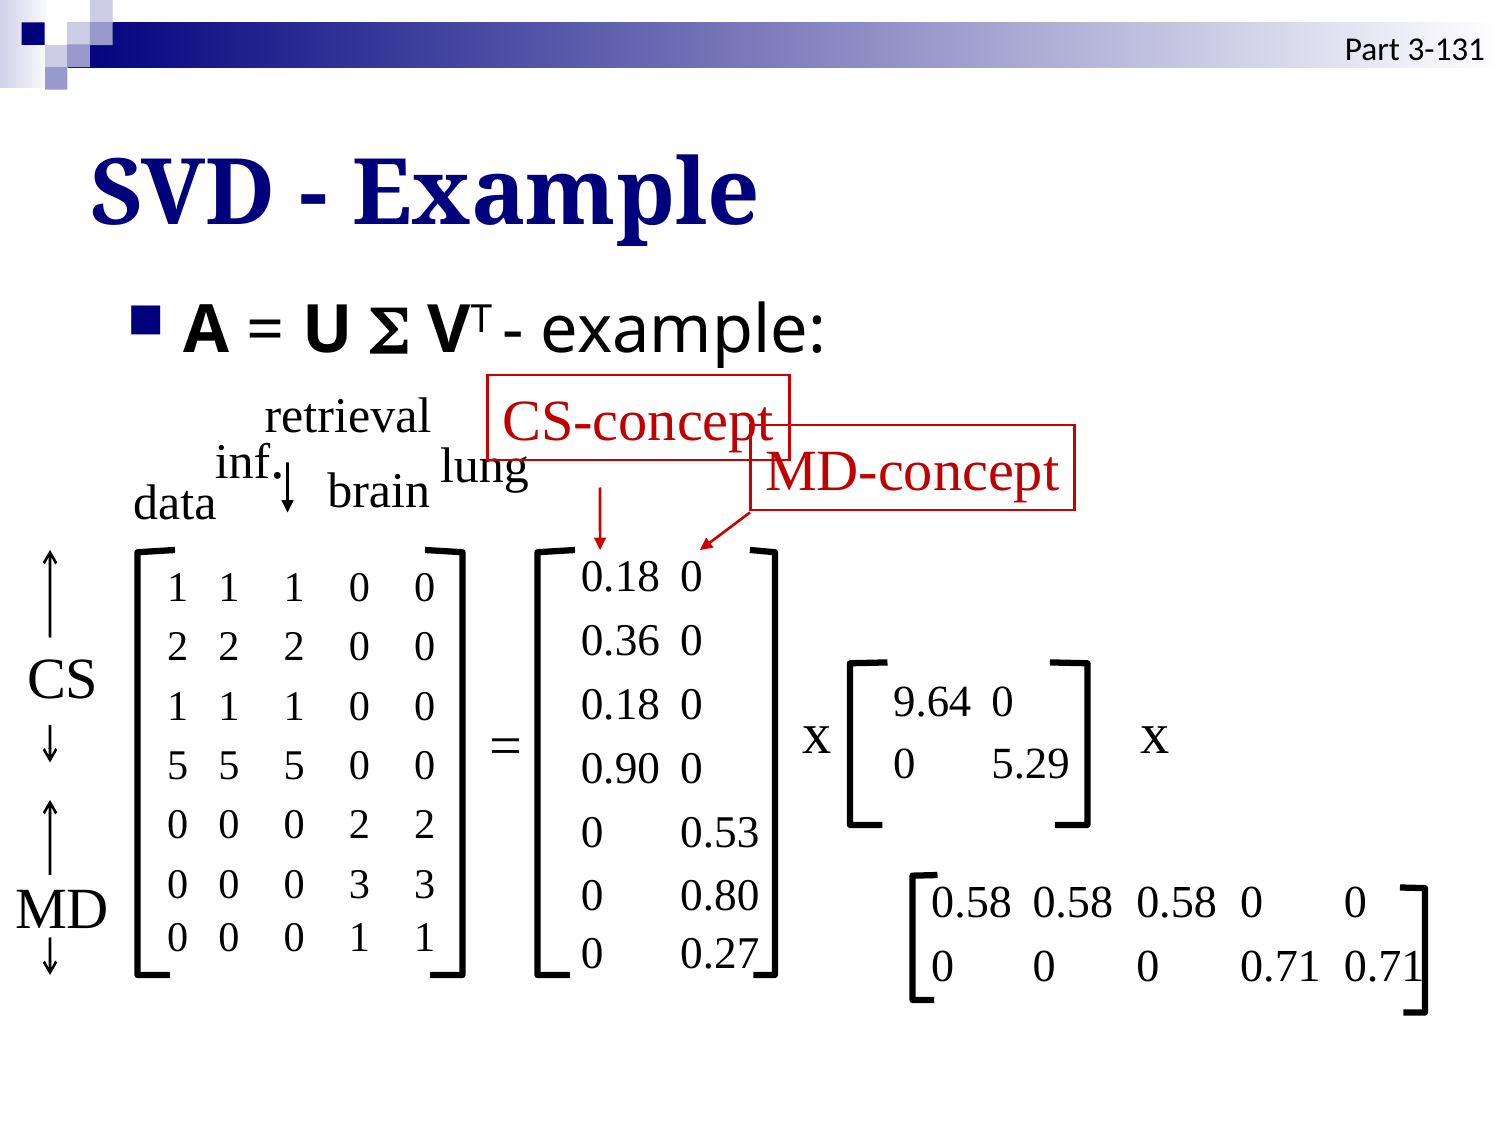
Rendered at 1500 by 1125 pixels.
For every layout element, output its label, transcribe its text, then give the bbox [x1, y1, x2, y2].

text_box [912, 874, 1441, 1029]
text_box CS-concept [487, 375, 790, 460]
text_box = [489, 700, 538, 785]
text_box lung [425, 425, 544, 500]
text_box [42, 937, 58, 976]
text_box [149, 562, 489, 985]
title SVD - Example [75, 75, 1425, 300]
text_box [42, 799, 58, 875]
text_box [1049, 662, 1088, 825]
text_box [281, 462, 294, 513]
text_box [42, 549, 58, 632]
text_box x [1125, 687, 1185, 773]
text_box [42, 724, 58, 763]
text_box [849, 662, 888, 825]
slide_number Part 3-131 [1149, 0, 1500, 75]
text_box retrieval [249, 375, 447, 450]
text_box inf. [200, 412, 301, 498]
text_box [767, 551, 775, 976]
text_box [700, 512, 751, 549]
text_box [593, 487, 607, 549]
text_box [137, 549, 175, 976]
text_box MD-concept [750, 425, 1075, 510]
list A = U  VT - example: [112, 287, 1388, 963]
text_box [562, 549, 767, 1004]
text_box brain [312, 450, 446, 525]
text_box [424, 549, 463, 562]
text_box x [787, 687, 847, 773]
text_box [537, 550, 562, 976]
text_box data [118, 462, 232, 538]
text_box MD [0, 862, 124, 948]
text_box CS [12, 632, 114, 718]
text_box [874, 674, 1076, 825]
